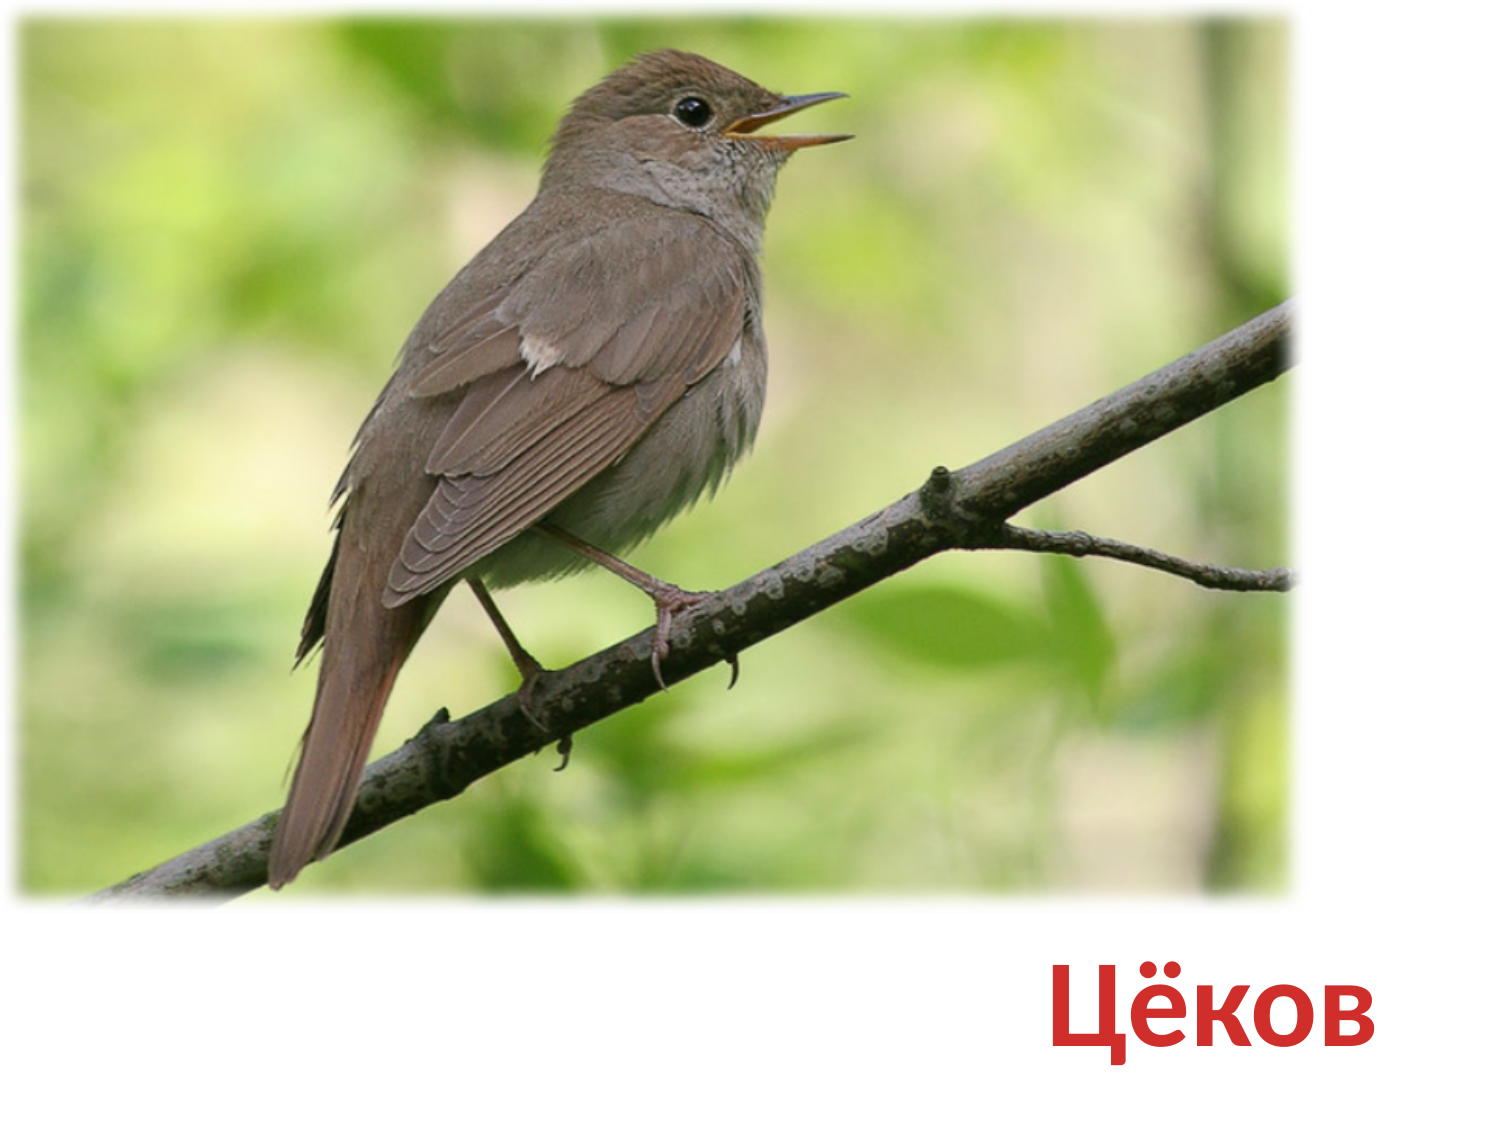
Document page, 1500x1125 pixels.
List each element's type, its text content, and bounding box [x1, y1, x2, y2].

picture [0, 0, 1307, 915]
text_box Цёков [1031, 913, 1454, 1079]
